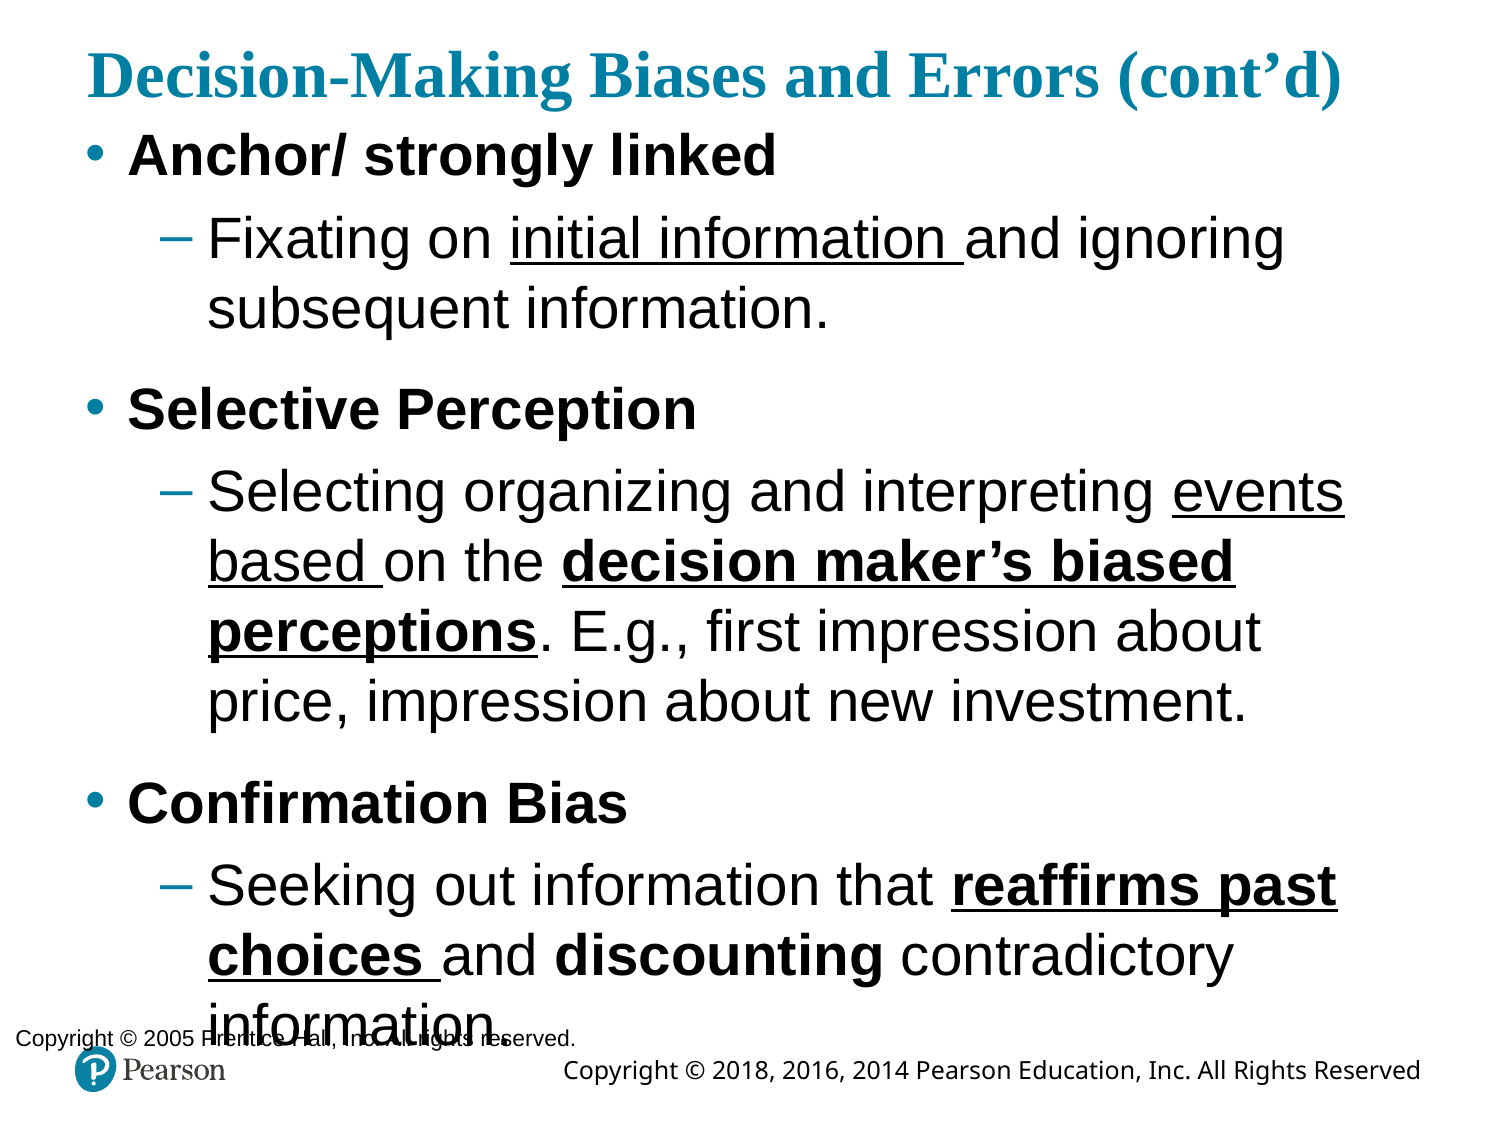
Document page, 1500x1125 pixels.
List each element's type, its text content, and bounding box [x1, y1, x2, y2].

footer Copyright © 2005 Prentice Hall, Inc. All rights reserved. [15, 1012, 1426, 1052]
list Anchor/ strongly linked Fixating on initial information and ignoring subsequent information. Selective Perception Selecting organizing and interpreting events based on the decision maker’s biased perceptions. E.g., first impression about price, impression about new investment. Confirmation Bias Seeking out information that reaffirms past choices and discounting contradictory information. [85, 117, 1415, 988]
title Decision-Making Biases and Errors (cont’d) [87, 24, 1413, 111]
